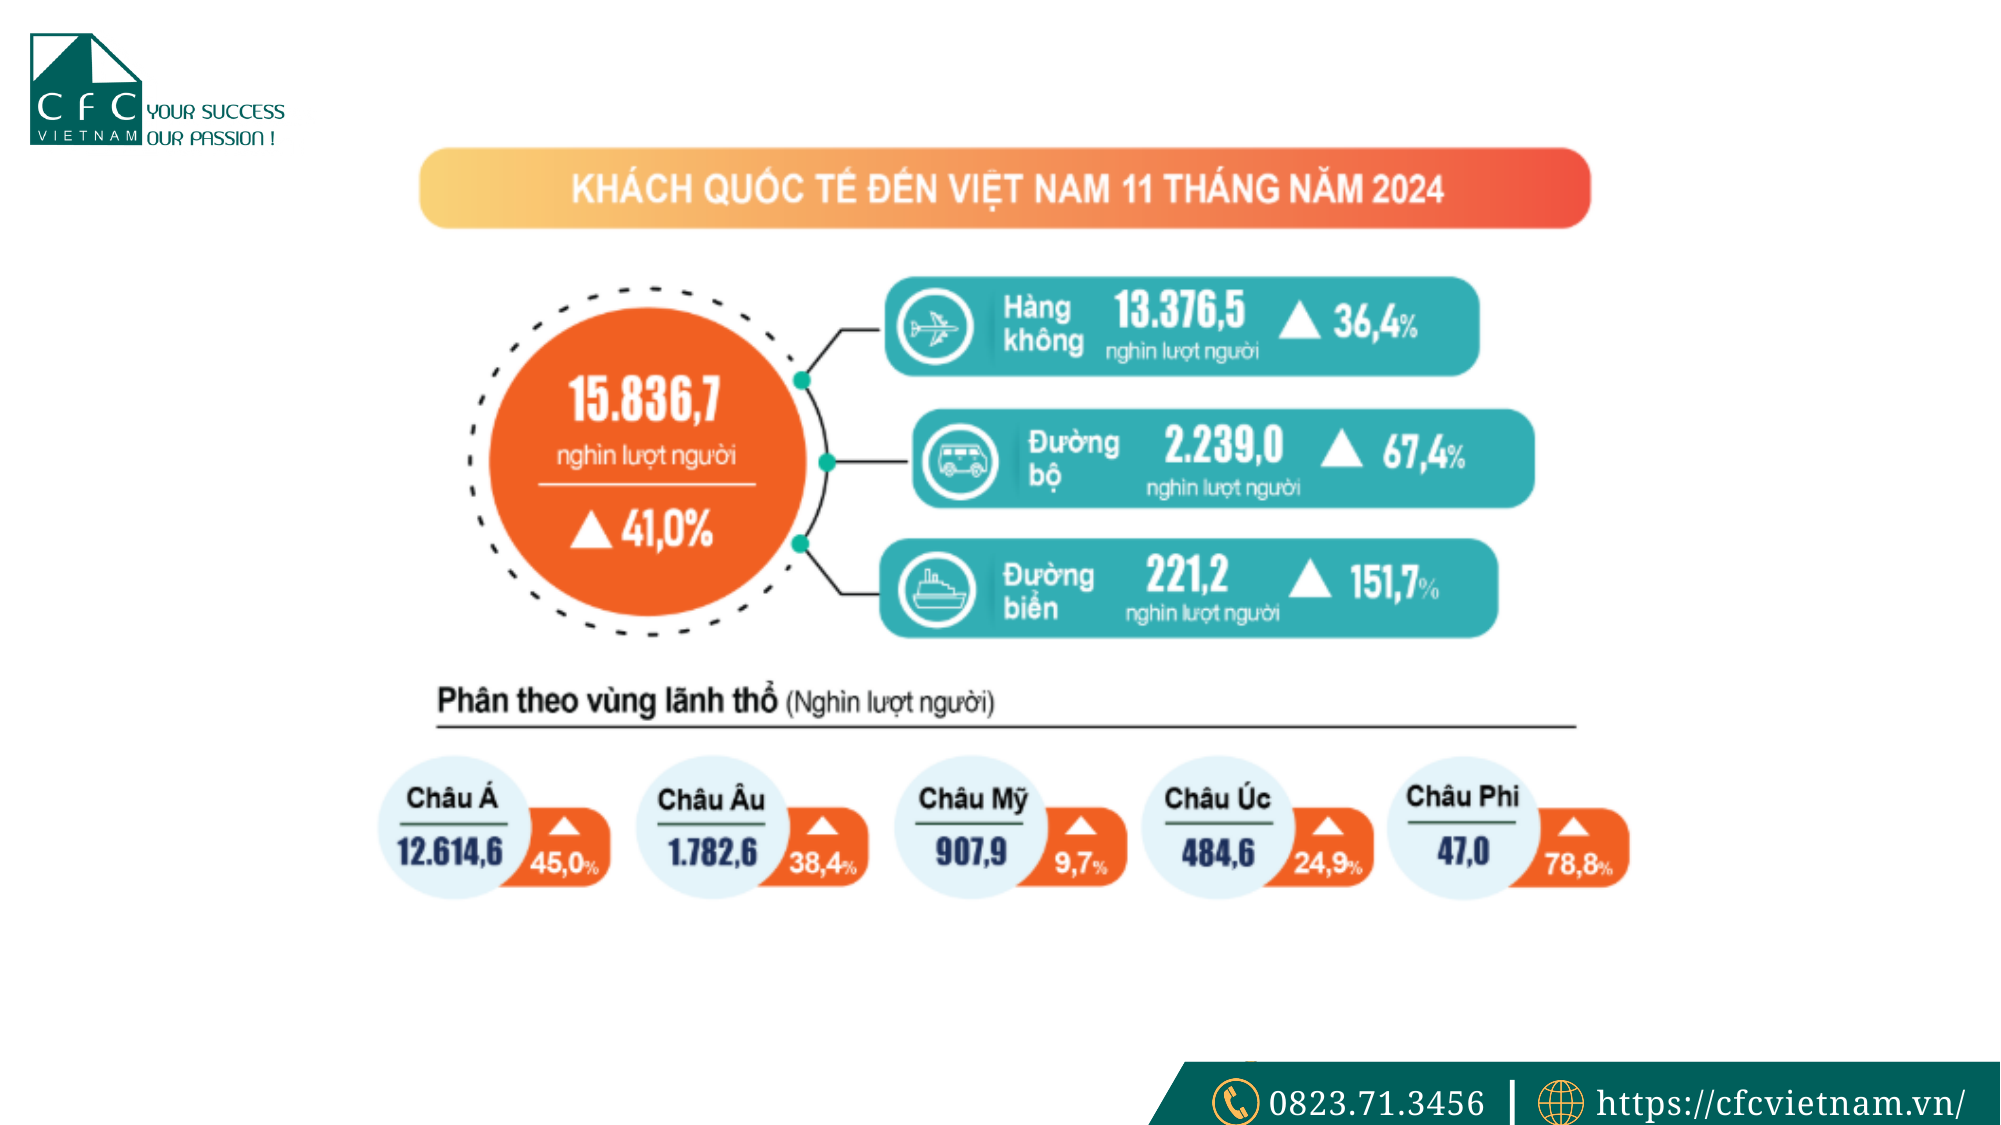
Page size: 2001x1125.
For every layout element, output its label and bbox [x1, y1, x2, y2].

text_box [16, 0, 298, 230]
text_box [984, 1061, 2000, 1125]
text_box [20, 0, 330, 247]
picture [367, 142, 1633, 907]
